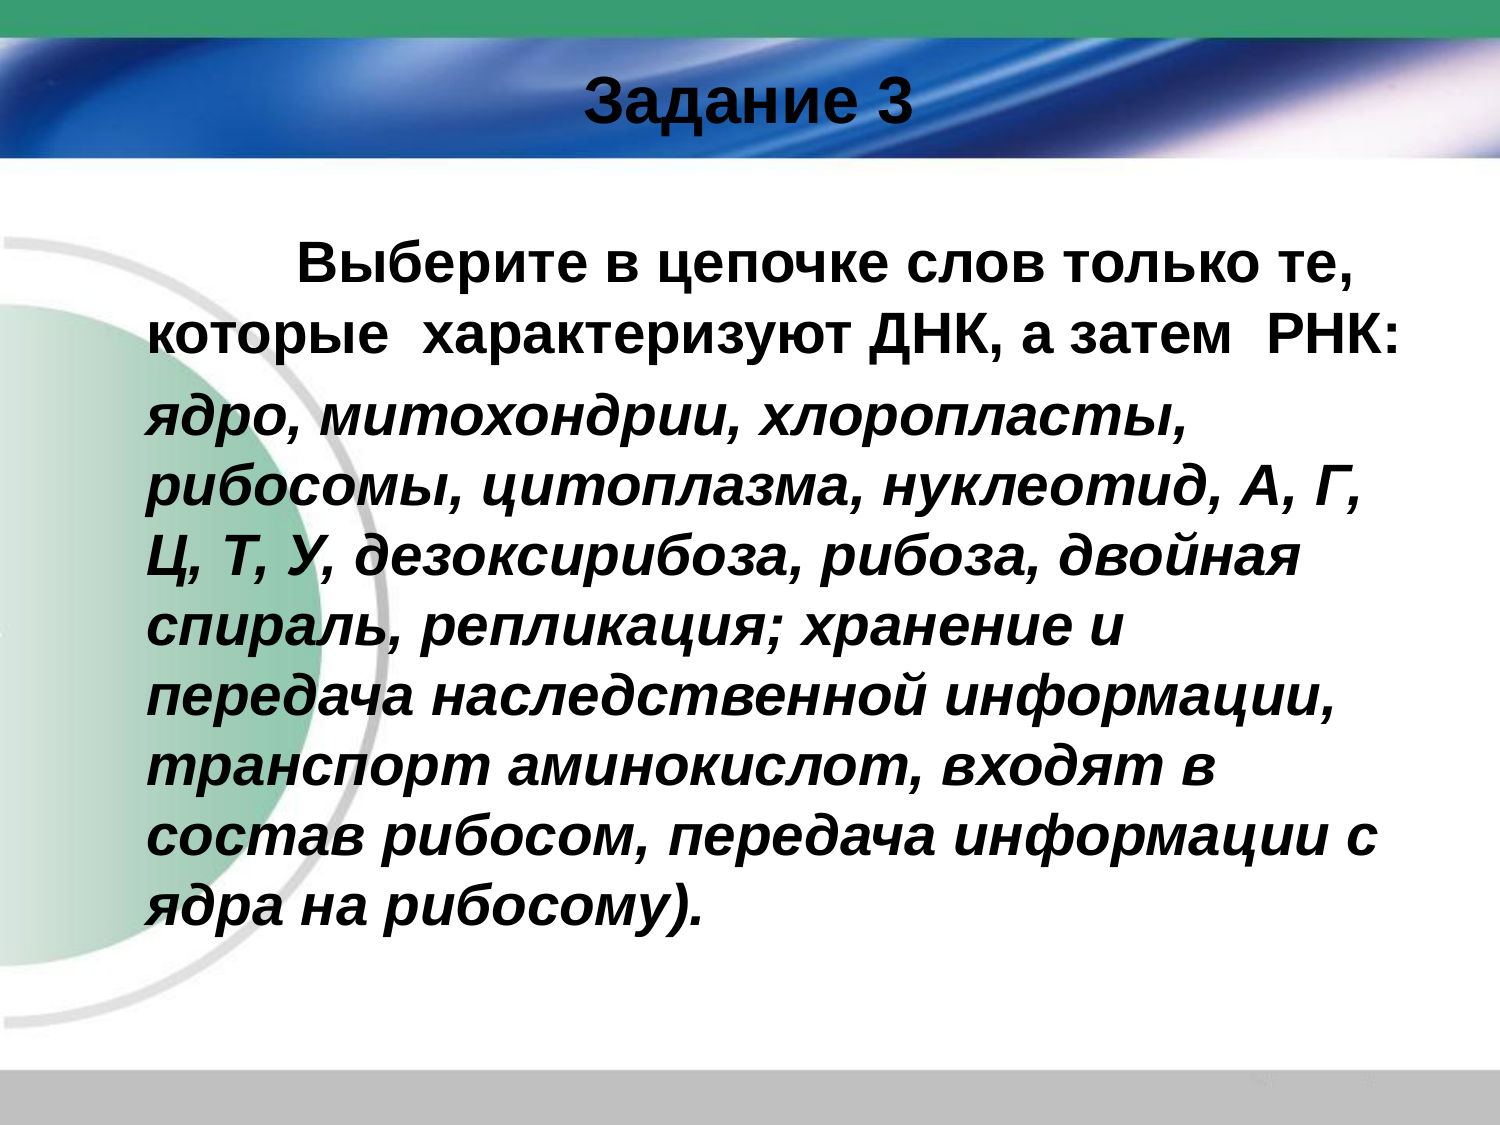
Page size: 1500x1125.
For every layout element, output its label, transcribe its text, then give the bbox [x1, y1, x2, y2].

picture [0, 0, 1500, 1125]
list Выберите в цепочке слов только те, которые характеризуют ДНК, а затем РНК: ядро, митохондрии, хлоропласты, рибосомы, цитоплазма, нуклеотид, А, Г, Ц, Т, У, дезоксирибоза, рибоза, двойная спираль, репликация; хранение и передача наследственной информации, транспорт аминокислот, входят в состав рибосом, передача информации с ядра на рибосому). [74, 207, 1426, 1048]
title Задание 3 [74, 44, 1424, 150]
